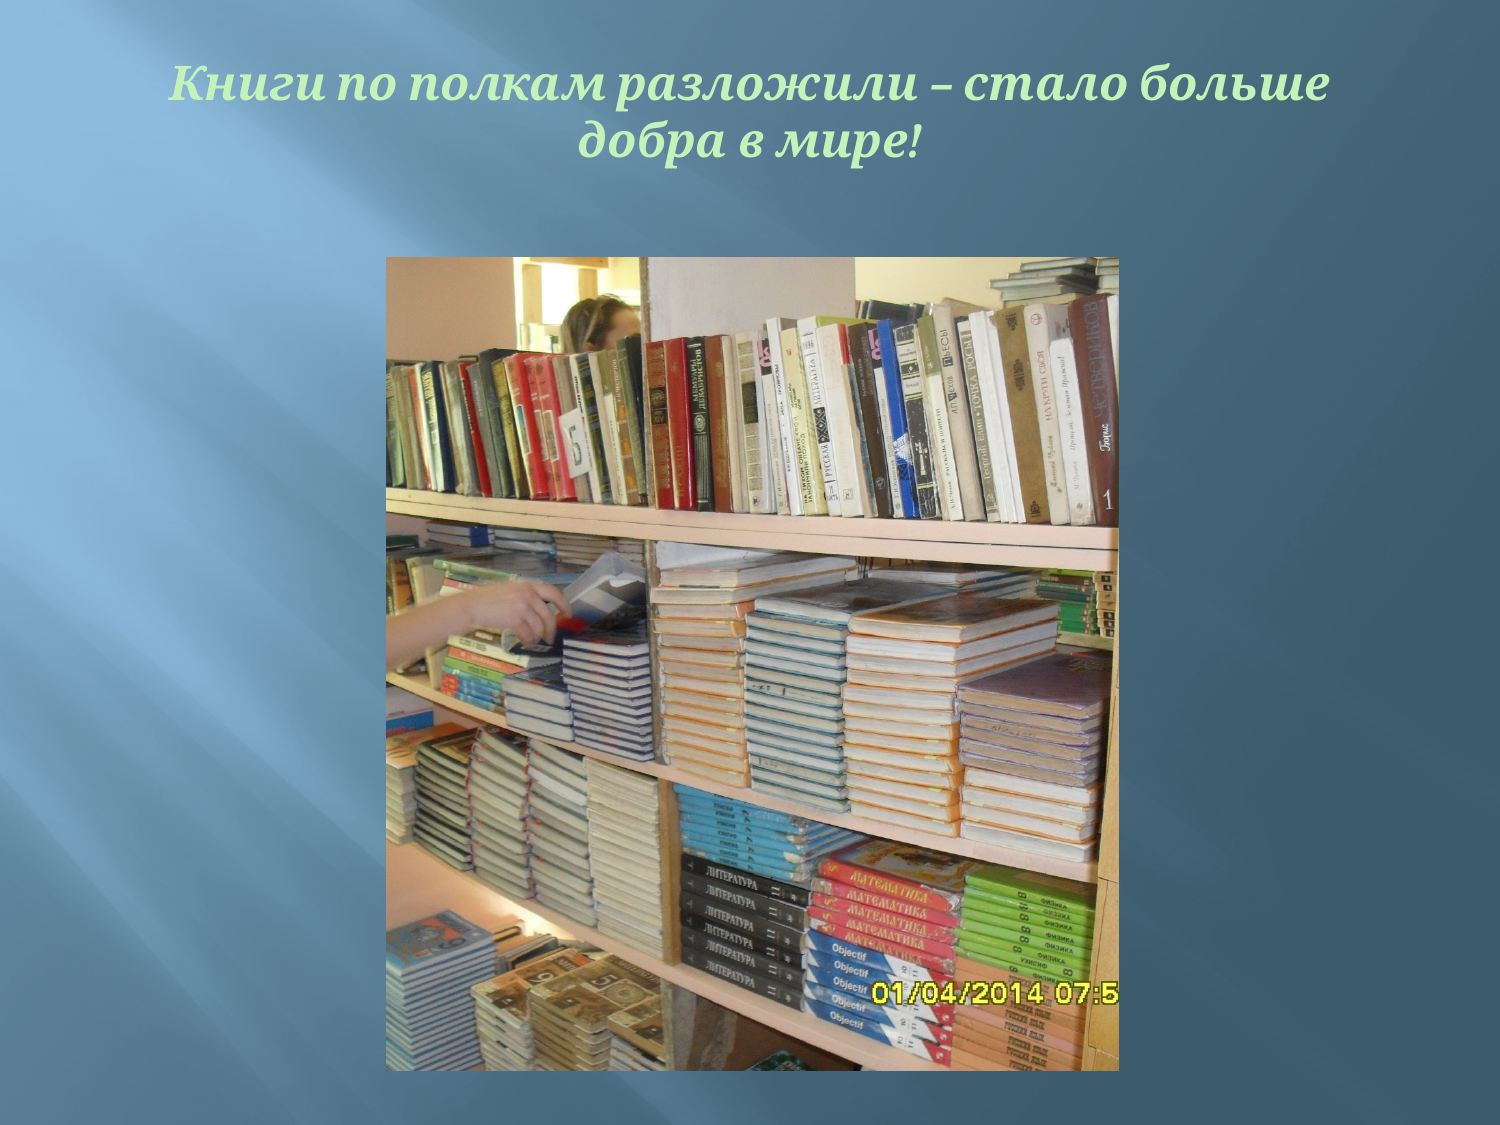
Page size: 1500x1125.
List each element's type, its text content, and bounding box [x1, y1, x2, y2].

picture [386, 257, 1119, 1071]
title Книги по полкам разложили – стало больше добра в мире! [75, 45, 1425, 233]
